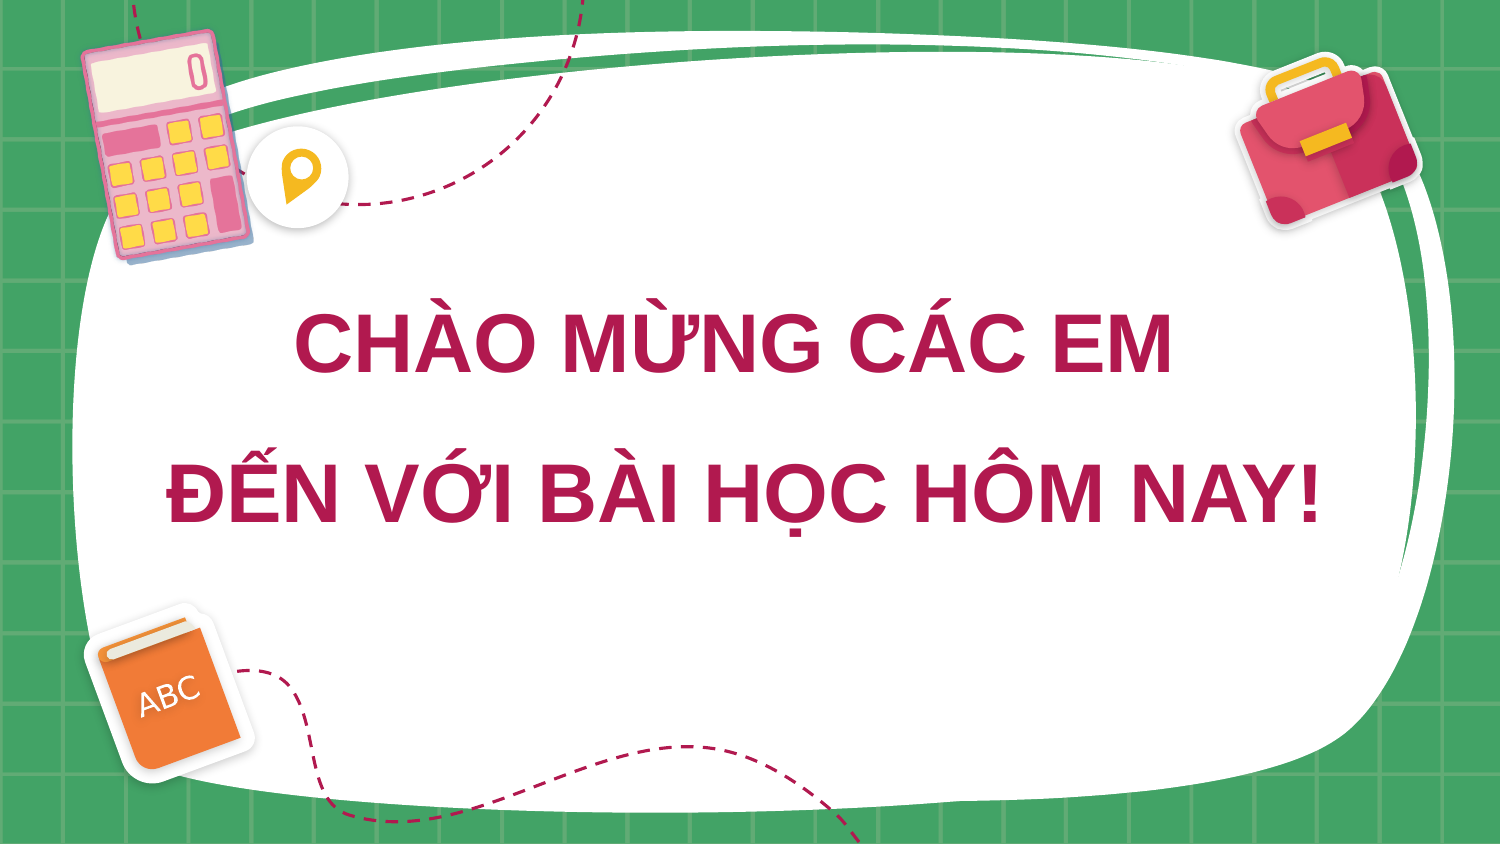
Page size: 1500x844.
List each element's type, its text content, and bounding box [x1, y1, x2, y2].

text_box [133, 0, 583, 205]
text_box [261, 126, 349, 229]
picture [578, 0, 1500, 844]
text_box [1233, 51, 1424, 231]
title CHÀO MỪNG CÁC EM ĐẾN VỚI BÀI HỌC HÔM NAY! [115, 387, 1377, 555]
picture [1394, 231, 1428, 544]
picture [565, 45, 1098, 72]
text_box [240, 670, 861, 844]
text_box [281, 148, 322, 205]
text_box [101, 613, 236, 775]
picture [0, 0, 809, 844]
